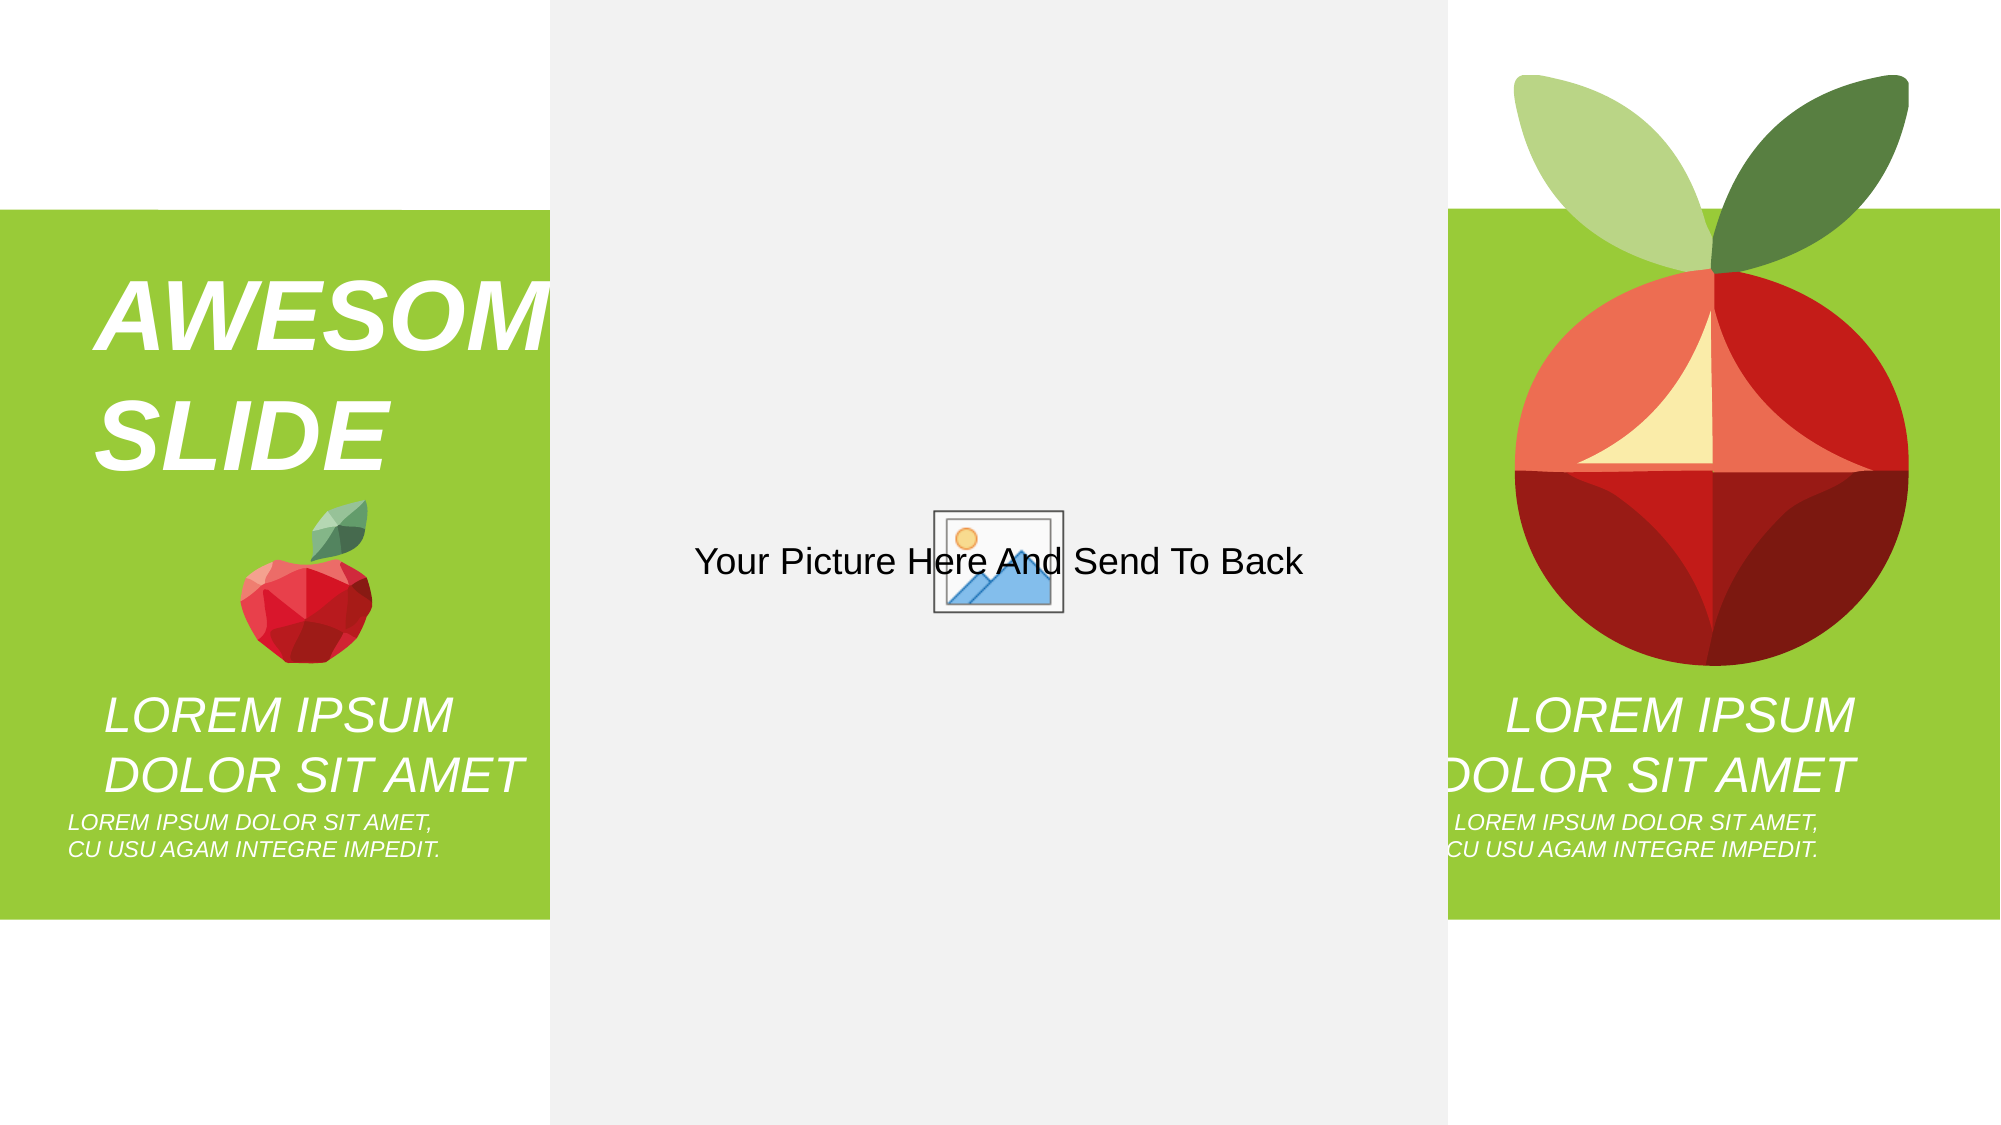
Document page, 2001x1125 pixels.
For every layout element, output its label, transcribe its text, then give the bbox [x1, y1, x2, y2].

text_box [0, 208, 549, 921]
text_box AWESOME SLIDE [79, 243, 549, 498]
picture [1511, 75, 1909, 666]
text_box LOREM IPSUM DOLOR SIT AMET, CU USU AGAM INTEGRE IMPEDIT. [1448, 810, 1835, 870]
text_box LOREM IPSUM DOLOR SIT AMET [89, 675, 549, 810]
text_box [1448, 207, 2000, 921]
text_box LOREM IPSUM DOLOR SIT AMET, CU USU AGAM INTEGRE IMPEDIT. [53, 799, 541, 870]
picture [239, 499, 373, 664]
picture [549, 0, 1448, 1125]
text_box LOREM IPSUM DOLOR SIT AMET [1448, 675, 1871, 810]
